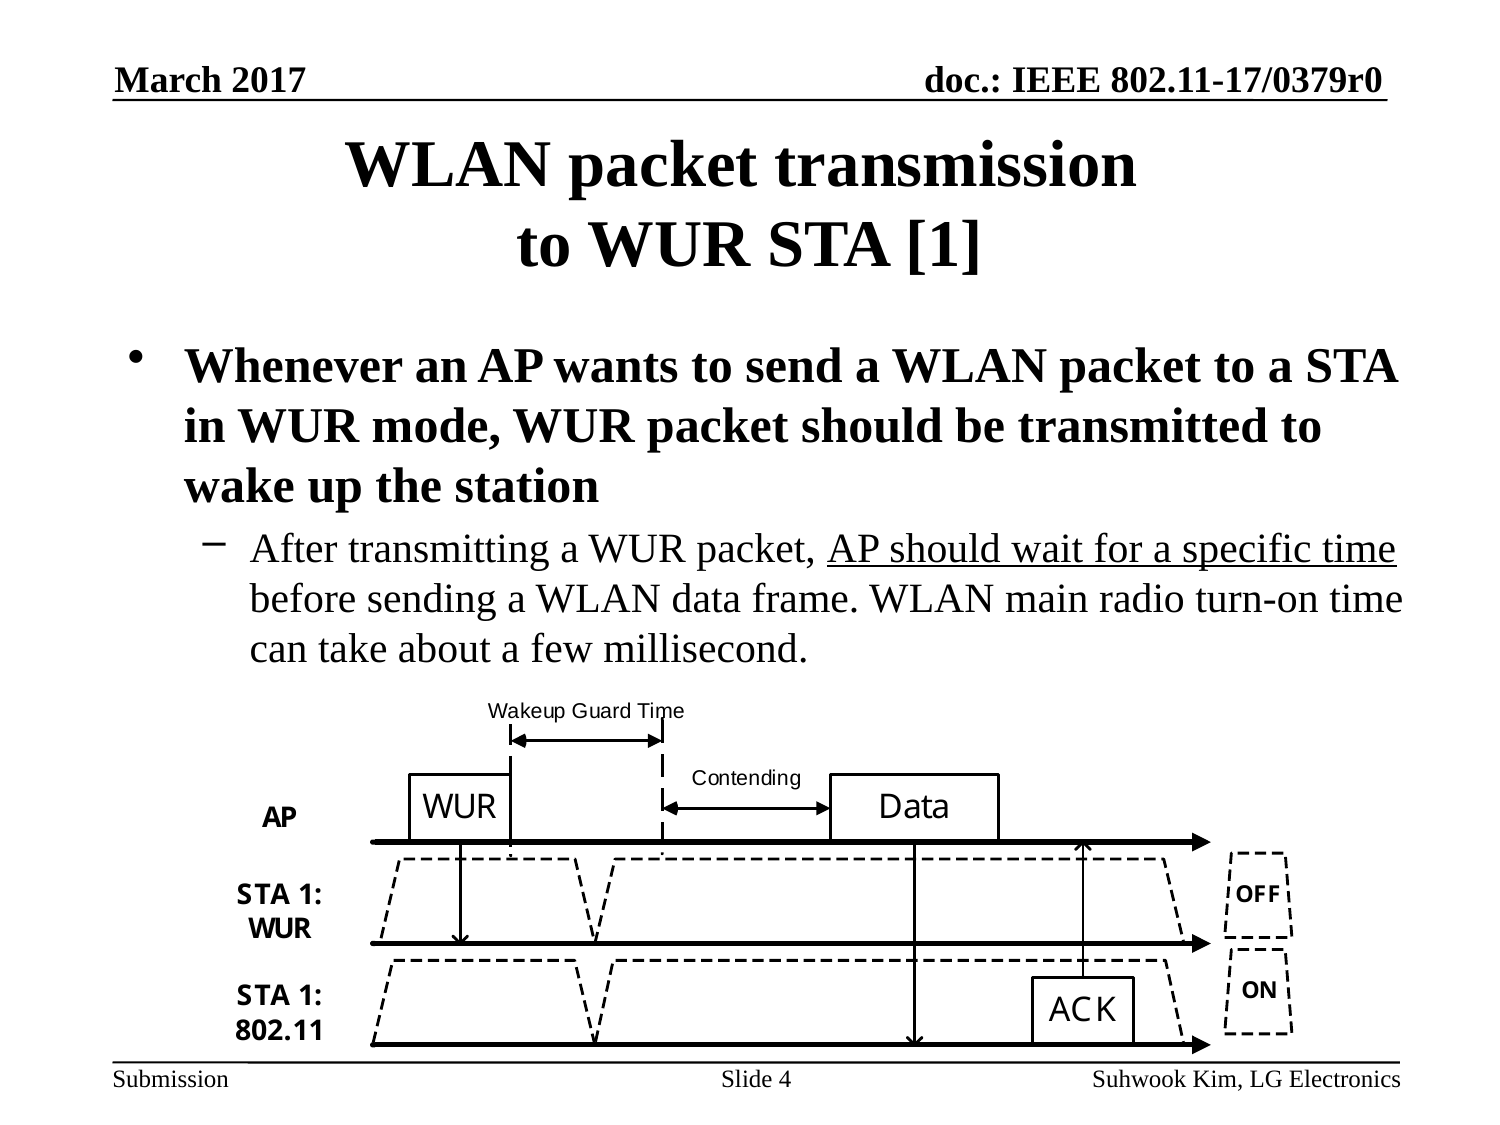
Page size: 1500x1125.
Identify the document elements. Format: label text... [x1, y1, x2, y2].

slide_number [114, 54, 309, 101]
title WLAN packet transmission to WUR STA [1] [112, 112, 1388, 288]
list Whenever an AP wants to send a WLAN packet to a STA in WUR mode, WUR packet should be transmitted to wake up the station After transmitting a WUR packet, AP should wait for a specific time before sending a WLAN data frame. WLAN main radio turn-on time can take about a few millisecond. [112, 324, 1426, 1001]
footer Suhwook Kim, LG Electronics [1088, 1061, 1402, 1093]
picture [217, 690, 1295, 1060]
slide_number Slide 4 [712, 1067, 800, 1093]
